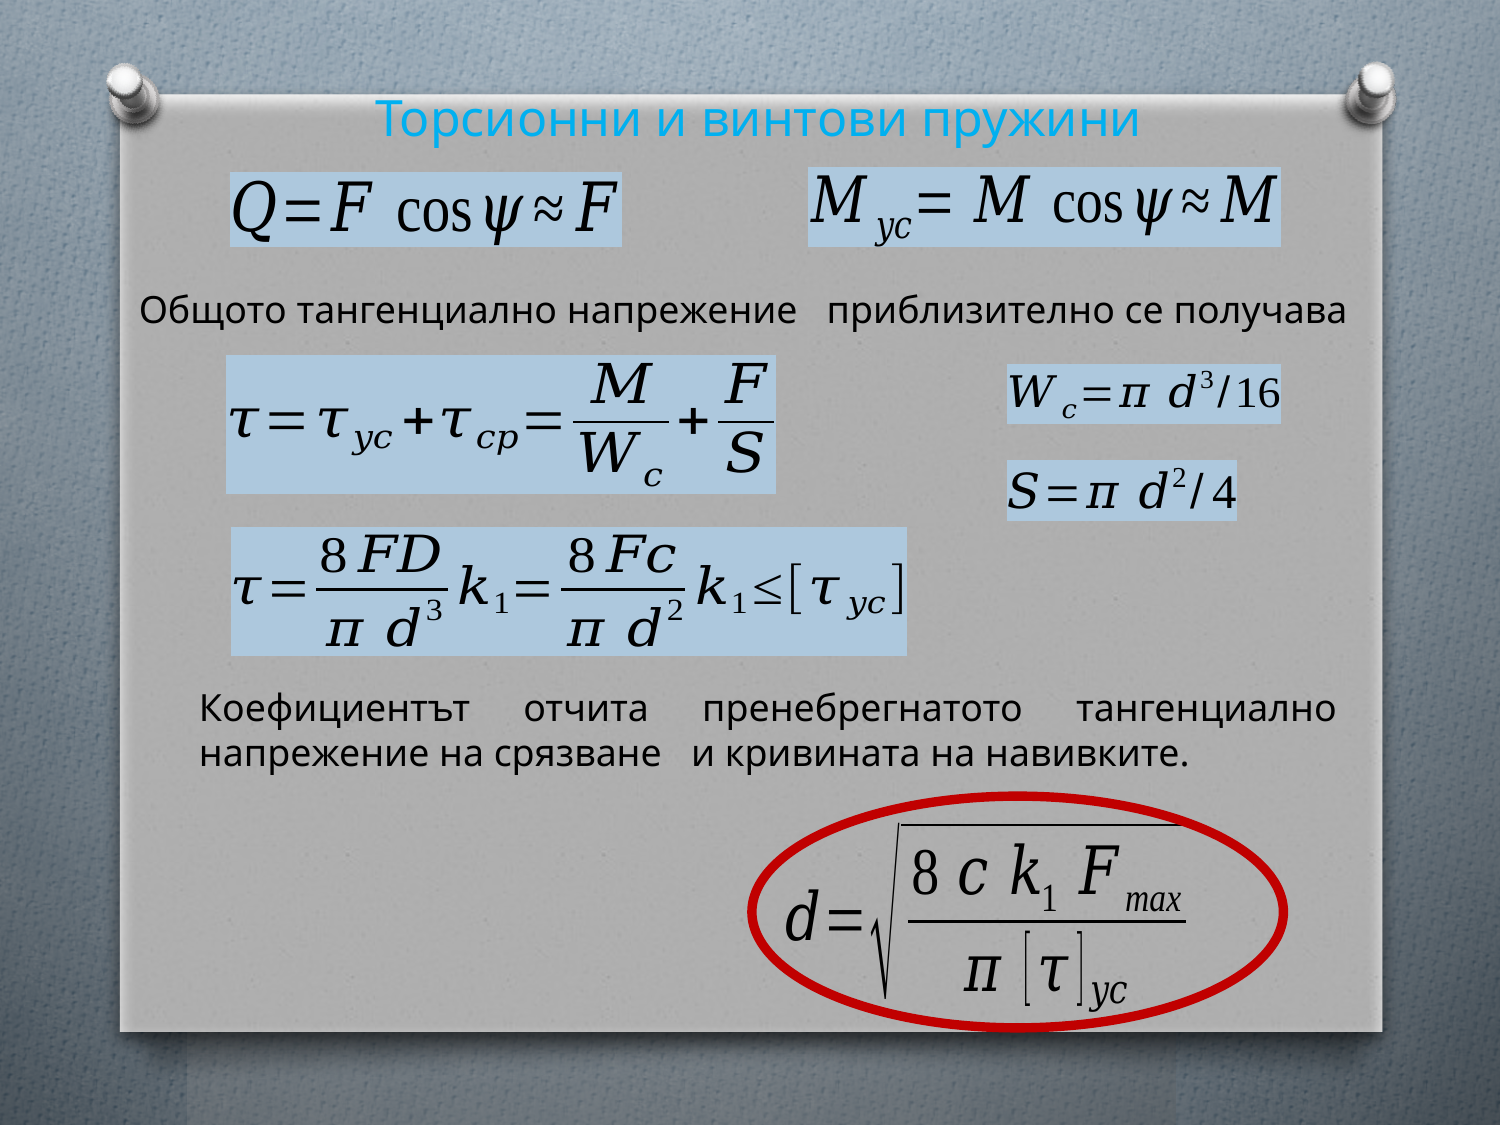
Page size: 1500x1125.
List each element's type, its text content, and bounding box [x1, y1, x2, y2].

text_box Общото тангенциално напрежение приблизително се получава [123, 278, 1376, 339]
text_box [750, 794, 1285, 1030]
list Торсионни и винтови пружини [123, 79, 1376, 175]
picture [75, 29, 198, 137]
picture [1317, 35, 1439, 146]
